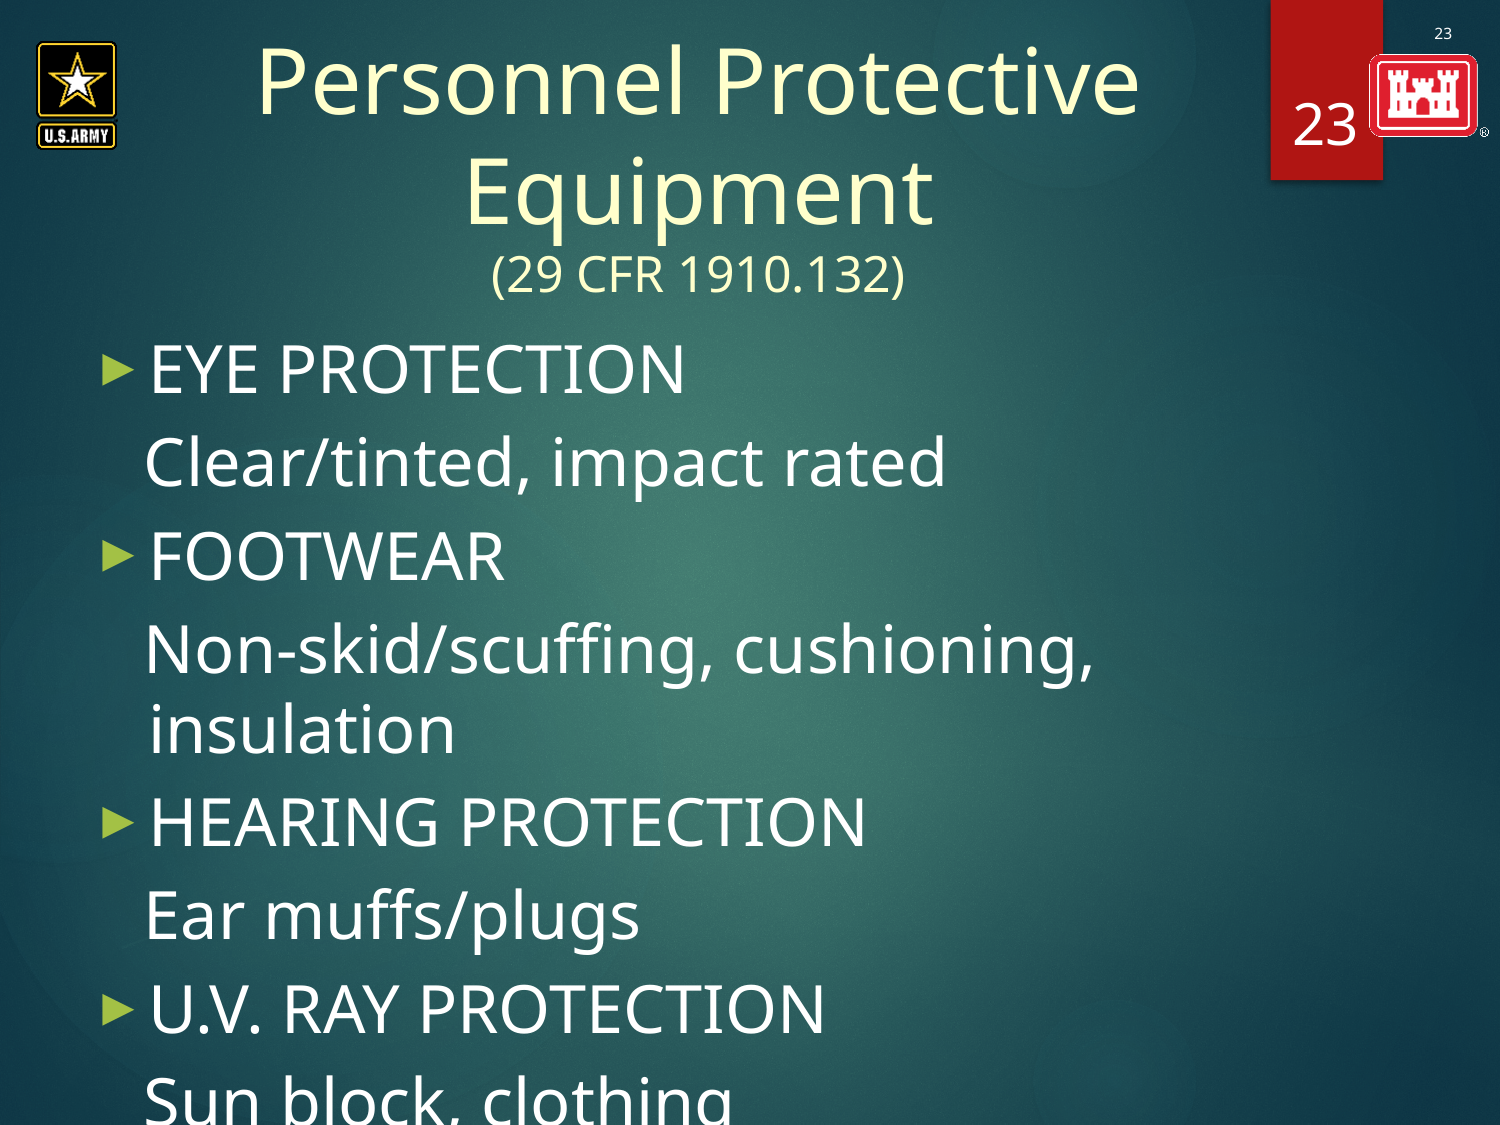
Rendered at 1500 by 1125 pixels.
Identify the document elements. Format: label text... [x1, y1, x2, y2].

text_box Personnel Protective Equipment (29 CFR 1910.132) [61, 68, 1337, 257]
picture [36, 41, 118, 150]
text_box EYE PROTECTION Clear/tinted, impact rated FOOTWEAR Non-skid/scuffing, cushioning, insulation HEARING PROTECTION Ear muffs/plugs U.V. RAY PROTECTION Sun block, clothing [77, 319, 1378, 1095]
picture [1378, 54, 1489, 137]
slide_number 23 [1273, 48, 1378, 175]
